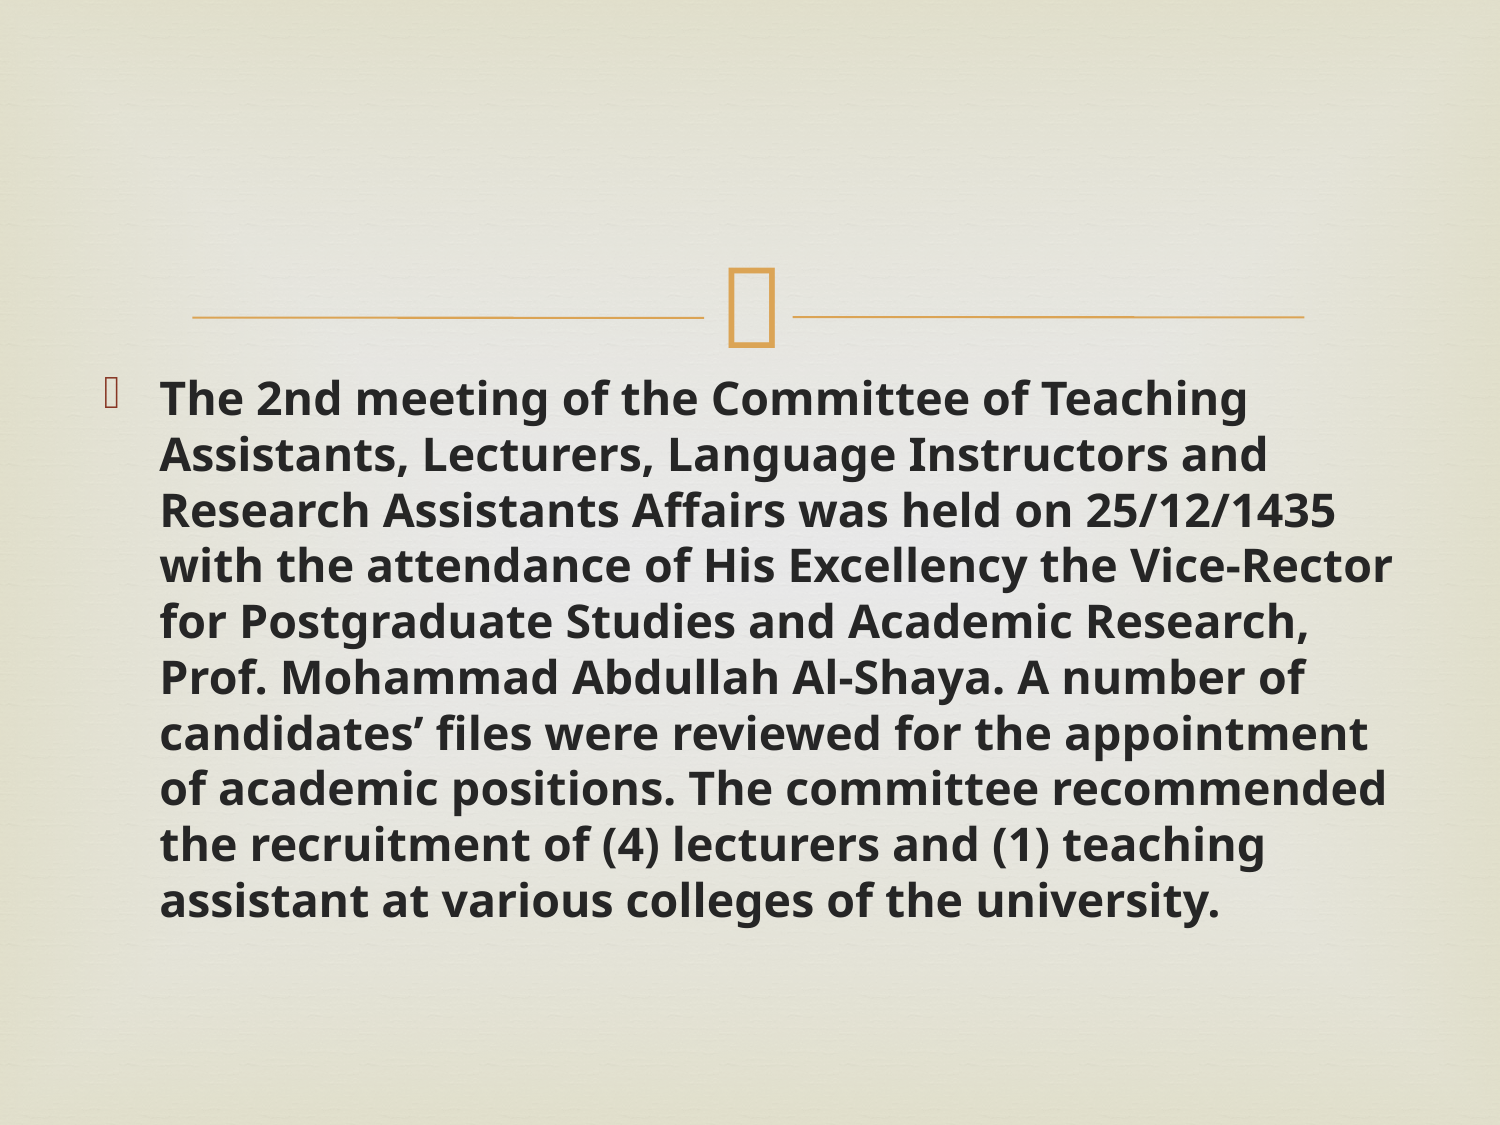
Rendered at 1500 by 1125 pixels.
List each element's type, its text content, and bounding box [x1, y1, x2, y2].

list The 2nd meeting of the Committee of Teaching Assistants, Lecturers, Language Instructors and Research Assistants Affairs was held on 25/12/1435 with the attendance of His Excellency the Vice-Rector for Postgraduate Studies and Academic Research, Prof. Mohammad Abdullah Al-Shaya. A number of candidates’ files were reviewed for the appointment of academic positions. The committee recommended the recruitment of (4) lecturers and (1) teaching assistant at various colleges of the university. [88, 361, 1421, 1052]
